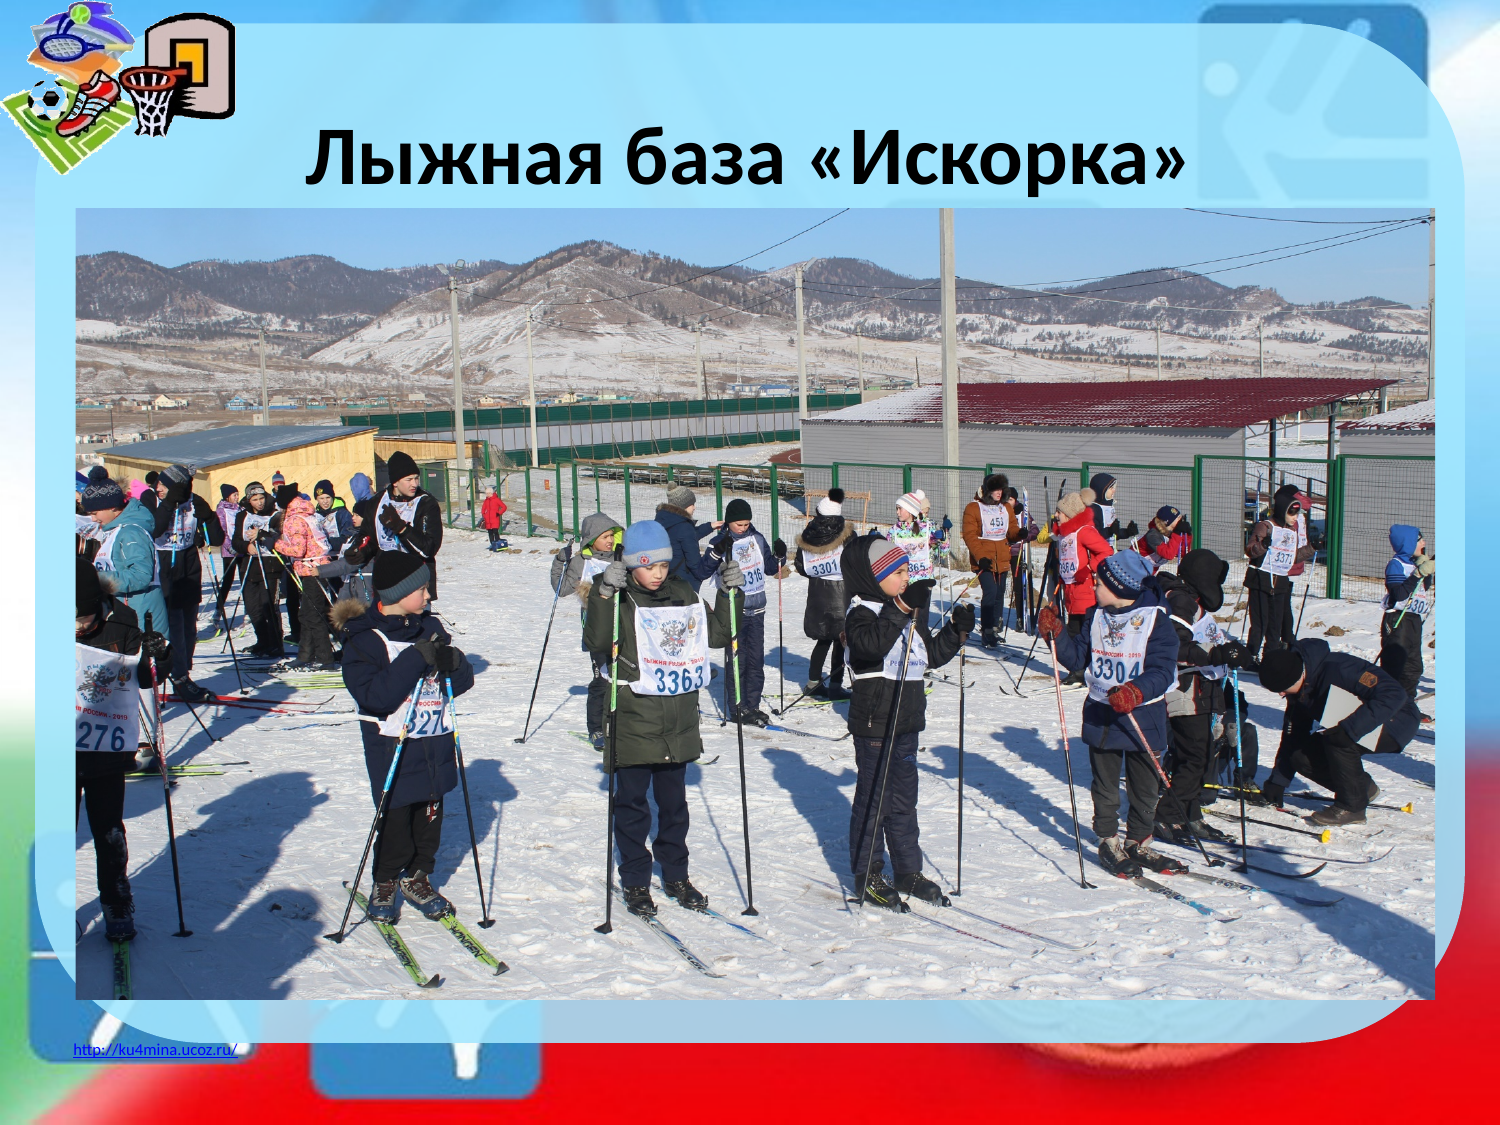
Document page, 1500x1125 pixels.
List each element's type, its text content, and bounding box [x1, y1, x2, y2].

title Лыжная база «Искорка» [74, 70, 1426, 207]
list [75, 207, 1436, 1000]
picture [0, 0, 1500, 1125]
